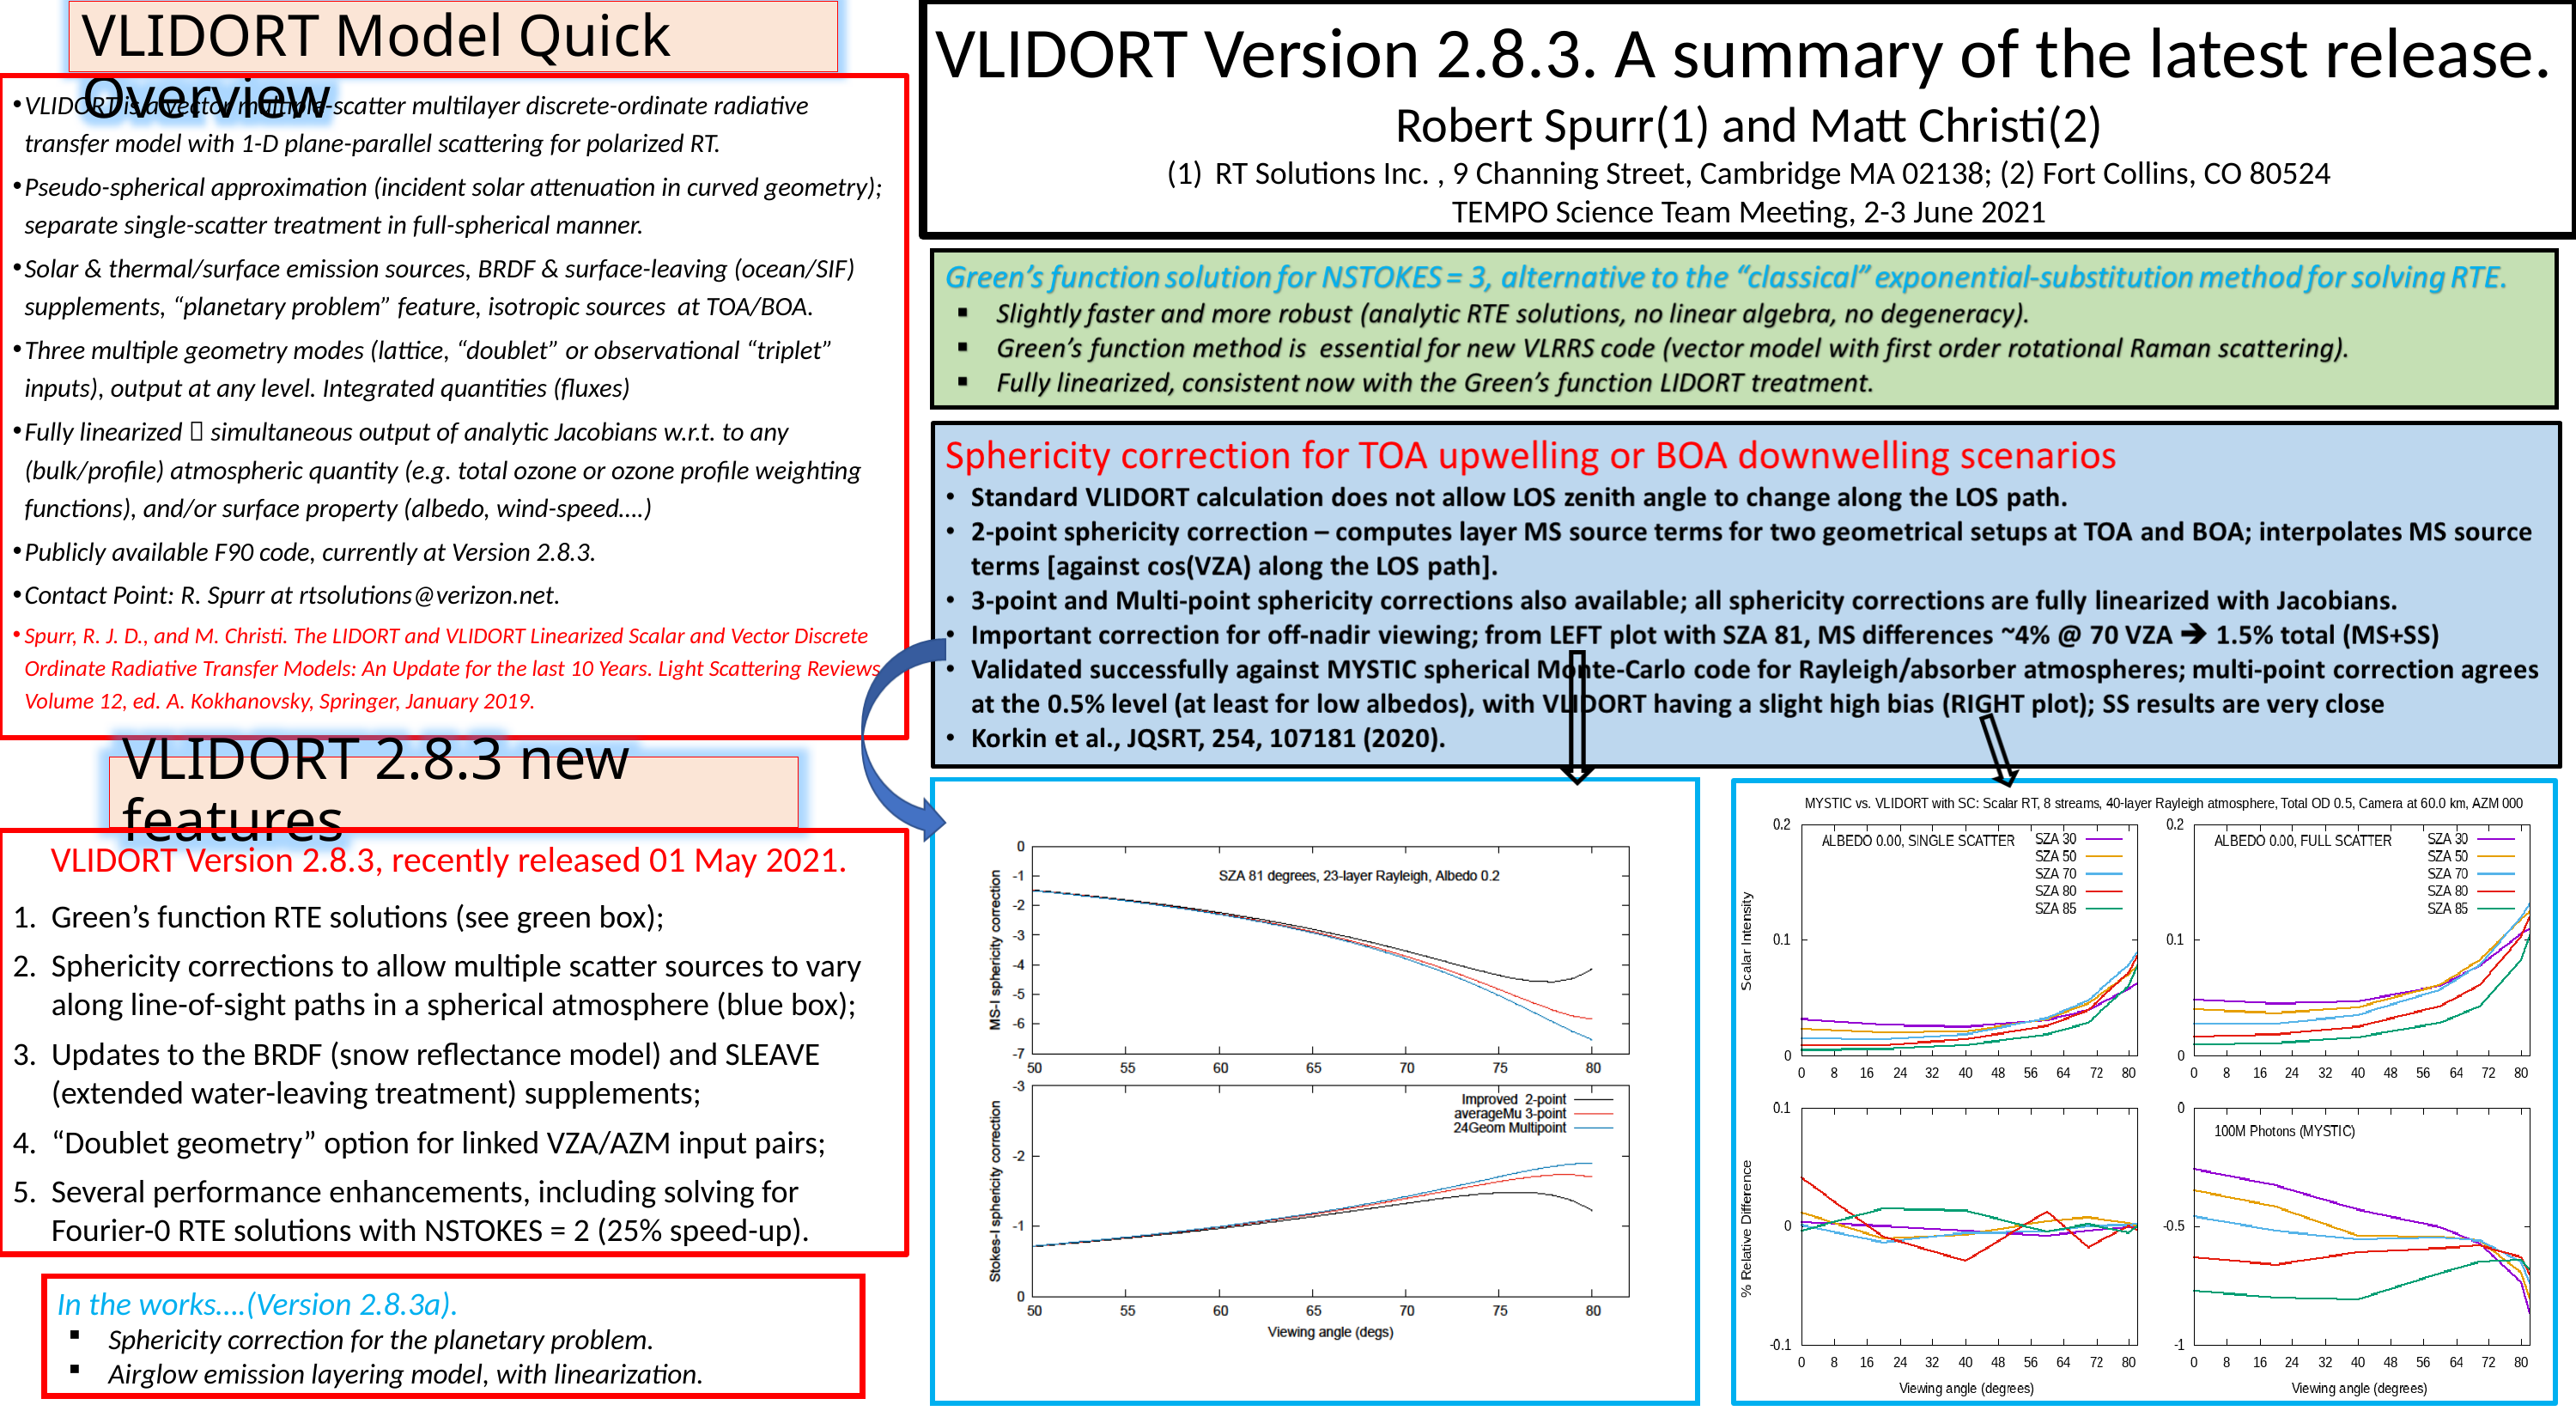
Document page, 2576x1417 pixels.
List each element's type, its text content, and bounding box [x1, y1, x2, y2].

text_box VLIDORT 2.8.3 new features [109, 757, 799, 828]
text_box VLIDORT is a vector multiple-scatter multilayer discrete-ordinate radiative transfer model with 1-D plane-parallel scattering for polarized RT. Pseudo-spherical approximation (incident solar attenuation in curved geometry); separate single-scatter treatment in full-spherical manner. Solar & thermal/surface emission sources, BRDF & surface-leaving (ocean/SIF) supplements, “planetary problem” feature, isotropic sources at TOA/BOA. Three multiple geometry modes (lattice, “doublet” or observational “triplet” inputs), output at any level. Integrated quantities (fluxes) Fully linearized  simultaneous output of analytic Jacobians w.r.t. to any (bulk/profile) atmospheric quantity (e.g. total ozone or ozone profile weighting functions), and/or surface property (albedo, wind-speed….) Publicly available F90 code, currently at Version 2.8.3. Contact Point: R. Spurr at rtsolutions@verizon.net. Spurr, R. J. D., and M. Christi. The LIDORT and VLIDORT Linearized Scalar and Vector Discrete Ordinate Radiative Transfer Models: An Update for the last 10 Years. Light Scattering Reviews, Volume 12, ed. A. Kokhanovsky, Springer, January 2019. [0, 75, 908, 739]
text_box VLIDORT Version 2.8.3. A summary of the latest release. Robert Spurr(1) and Matt Christi(2) RT Solutions Inc. , 9 Channing Street, Cambridge MA 02138; (2) Fort Collins, CO 80524 TEMPO Science Team Meeting, 2-3 June 2021 [922, 0, 2576, 236]
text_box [935, 781, 1695, 1401]
text_box VLIDORT Version 2.8.3, recently released 01 May 2021. Green’s function RTE solutions (see green box); Sphericity corrections to allow multiple scatter sources to vary along line-of-sight paths in a spherical atmosphere (blue box); Updates to the BRDF (snow reflectance model) and SLEAVE (extended water-leaving treatment) supplements; “Doublet geometry” option for linked VZA/AZM input pairs; Several performance enhancements, including solving for Fourier-0 RTE solutions with NSTOKES = 2 (25% speed-up). [0, 830, 908, 1255]
text_box In the works….(Version 2.8.3a). Sphericity correction for the planetary problem. Airglow emission layering model, with linearization. [43, 1275, 864, 1397]
picture [861, 245, 2562, 1400]
text_box VLIDORT Model Quick Overview [69, 1, 838, 72]
